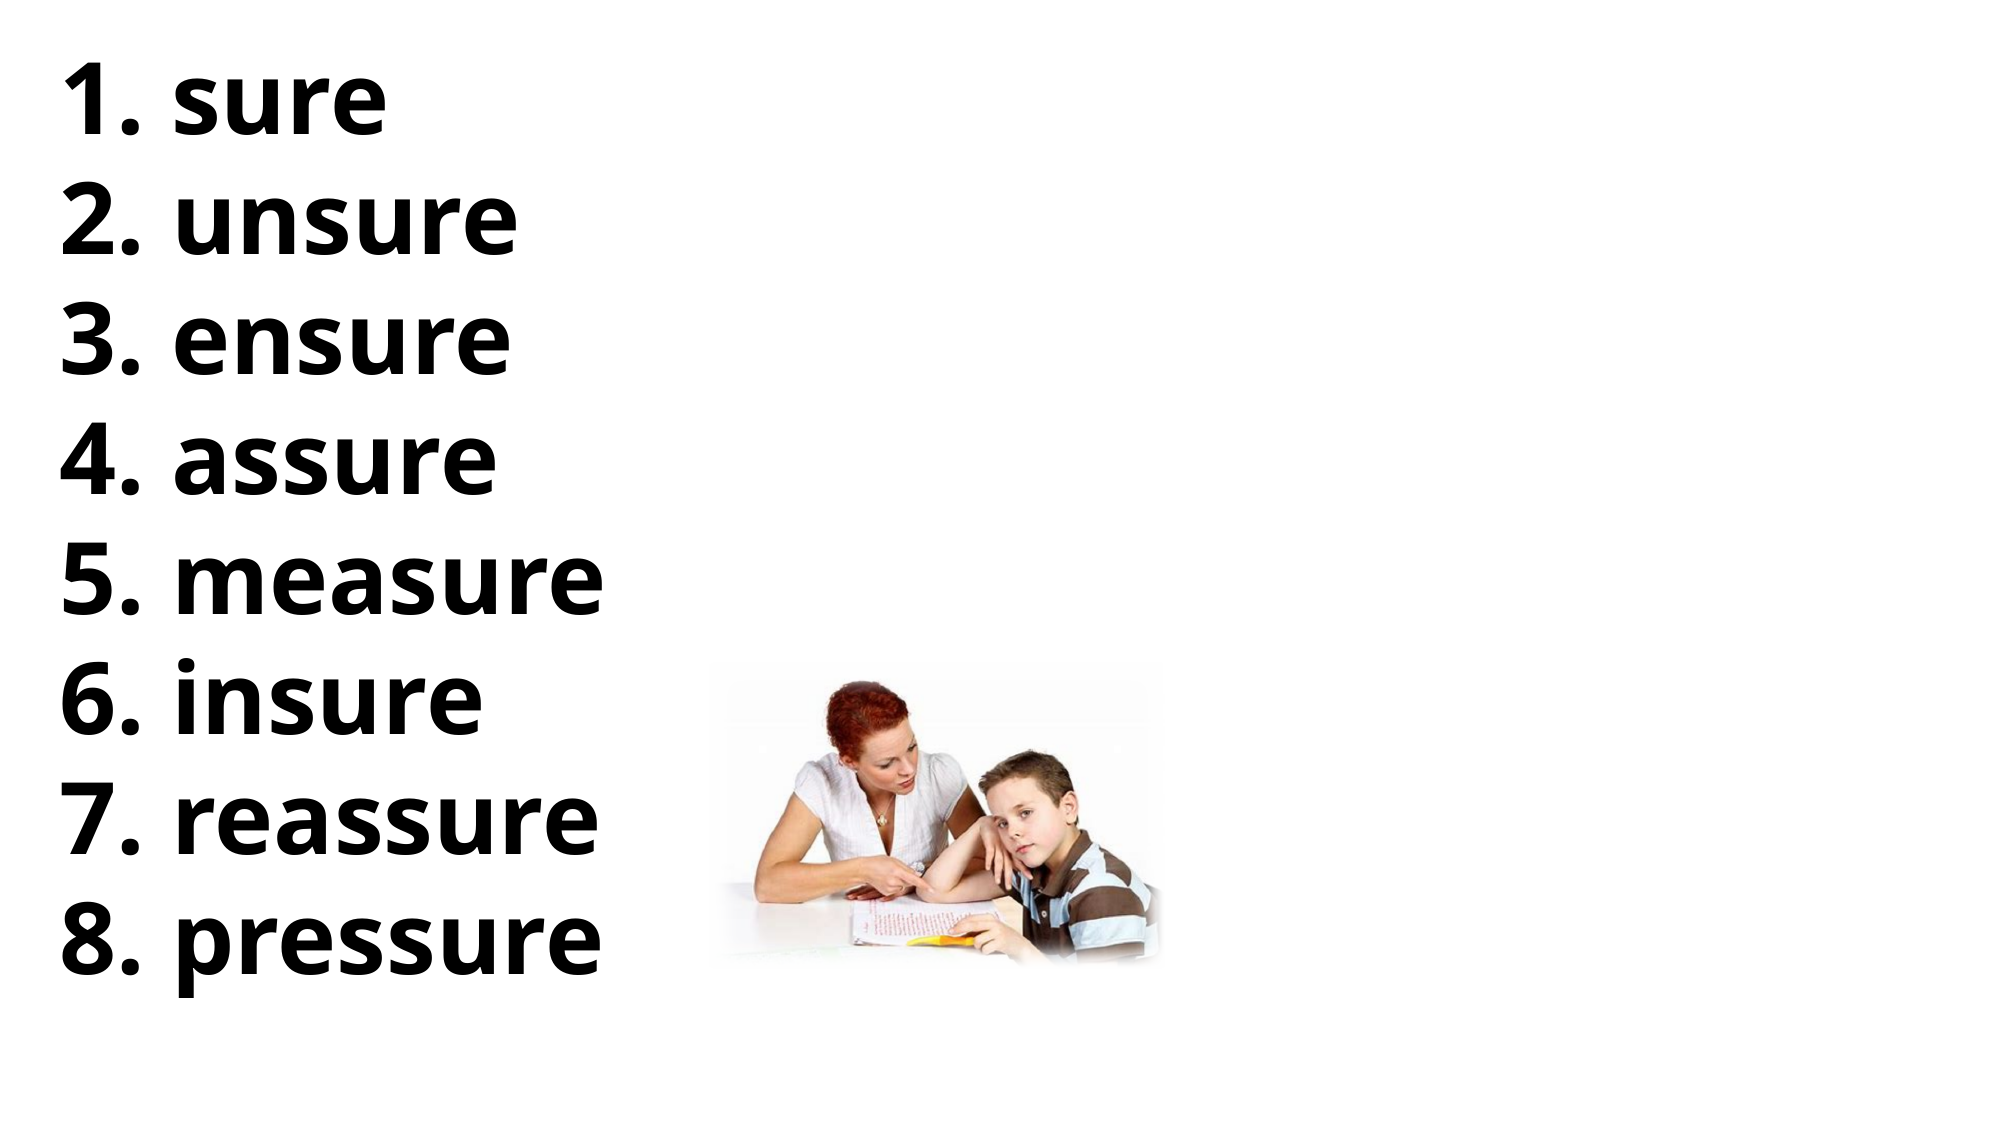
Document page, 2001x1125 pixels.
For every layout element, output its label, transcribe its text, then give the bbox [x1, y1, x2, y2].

text_box sure unsure ensure assure measure insure reassure pressure [44, 27, 923, 1002]
picture [709, 662, 1166, 969]
